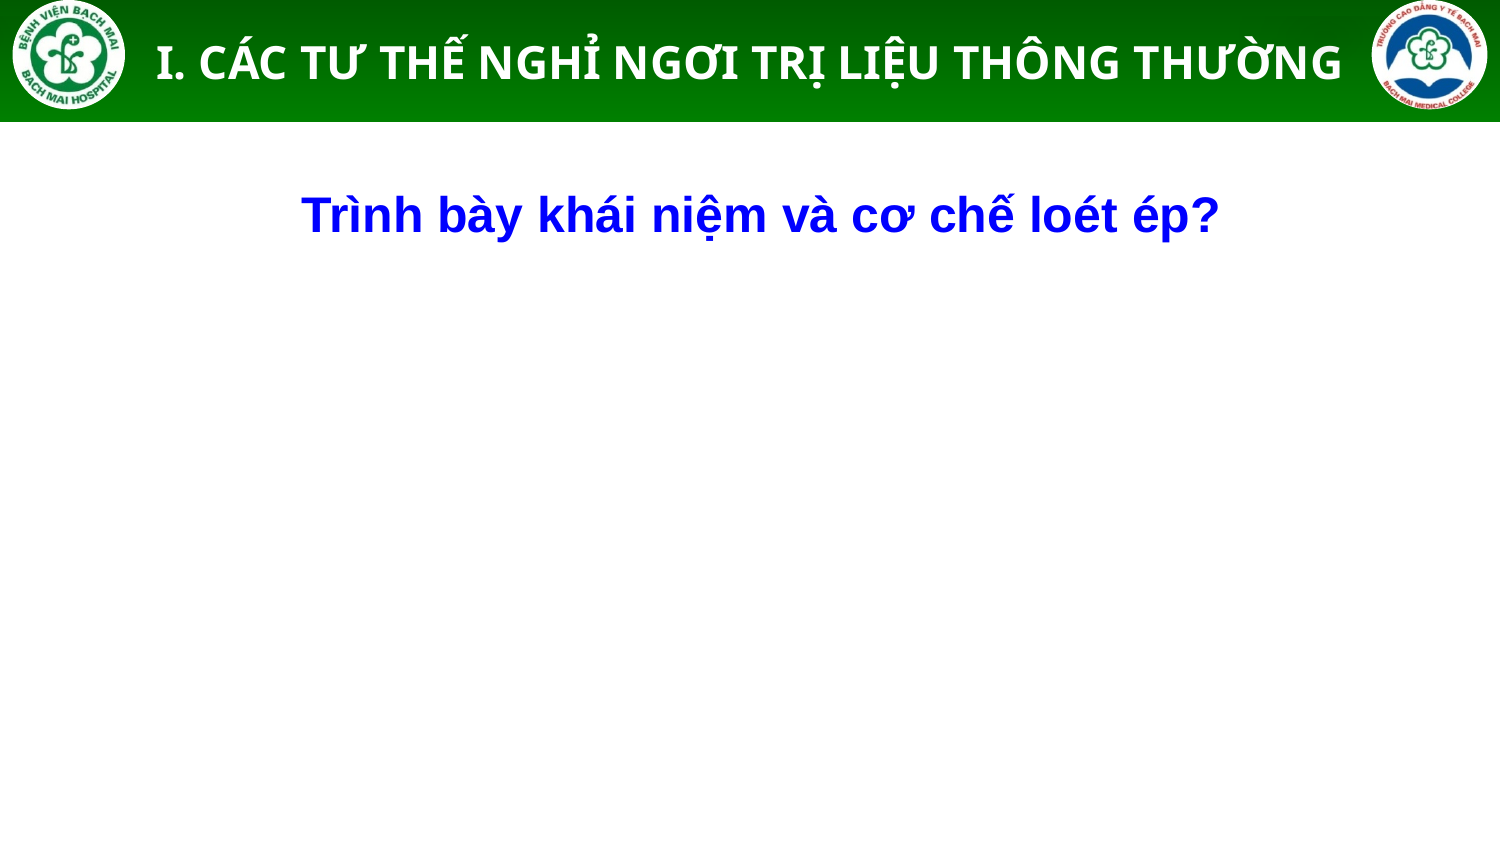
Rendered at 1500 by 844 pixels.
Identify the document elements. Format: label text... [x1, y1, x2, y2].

picture [12, 0, 126, 110]
picture [1371, 0, 1488, 110]
text_box Trình bày khái niệm và cơ chế loét ép? [0, 122, 1500, 844]
text_box I. CÁC TƯ THẾ NGHỈ NGƠI TRỊ LIỆU THÔNG THƯỜNG [0, 0, 1500, 122]
